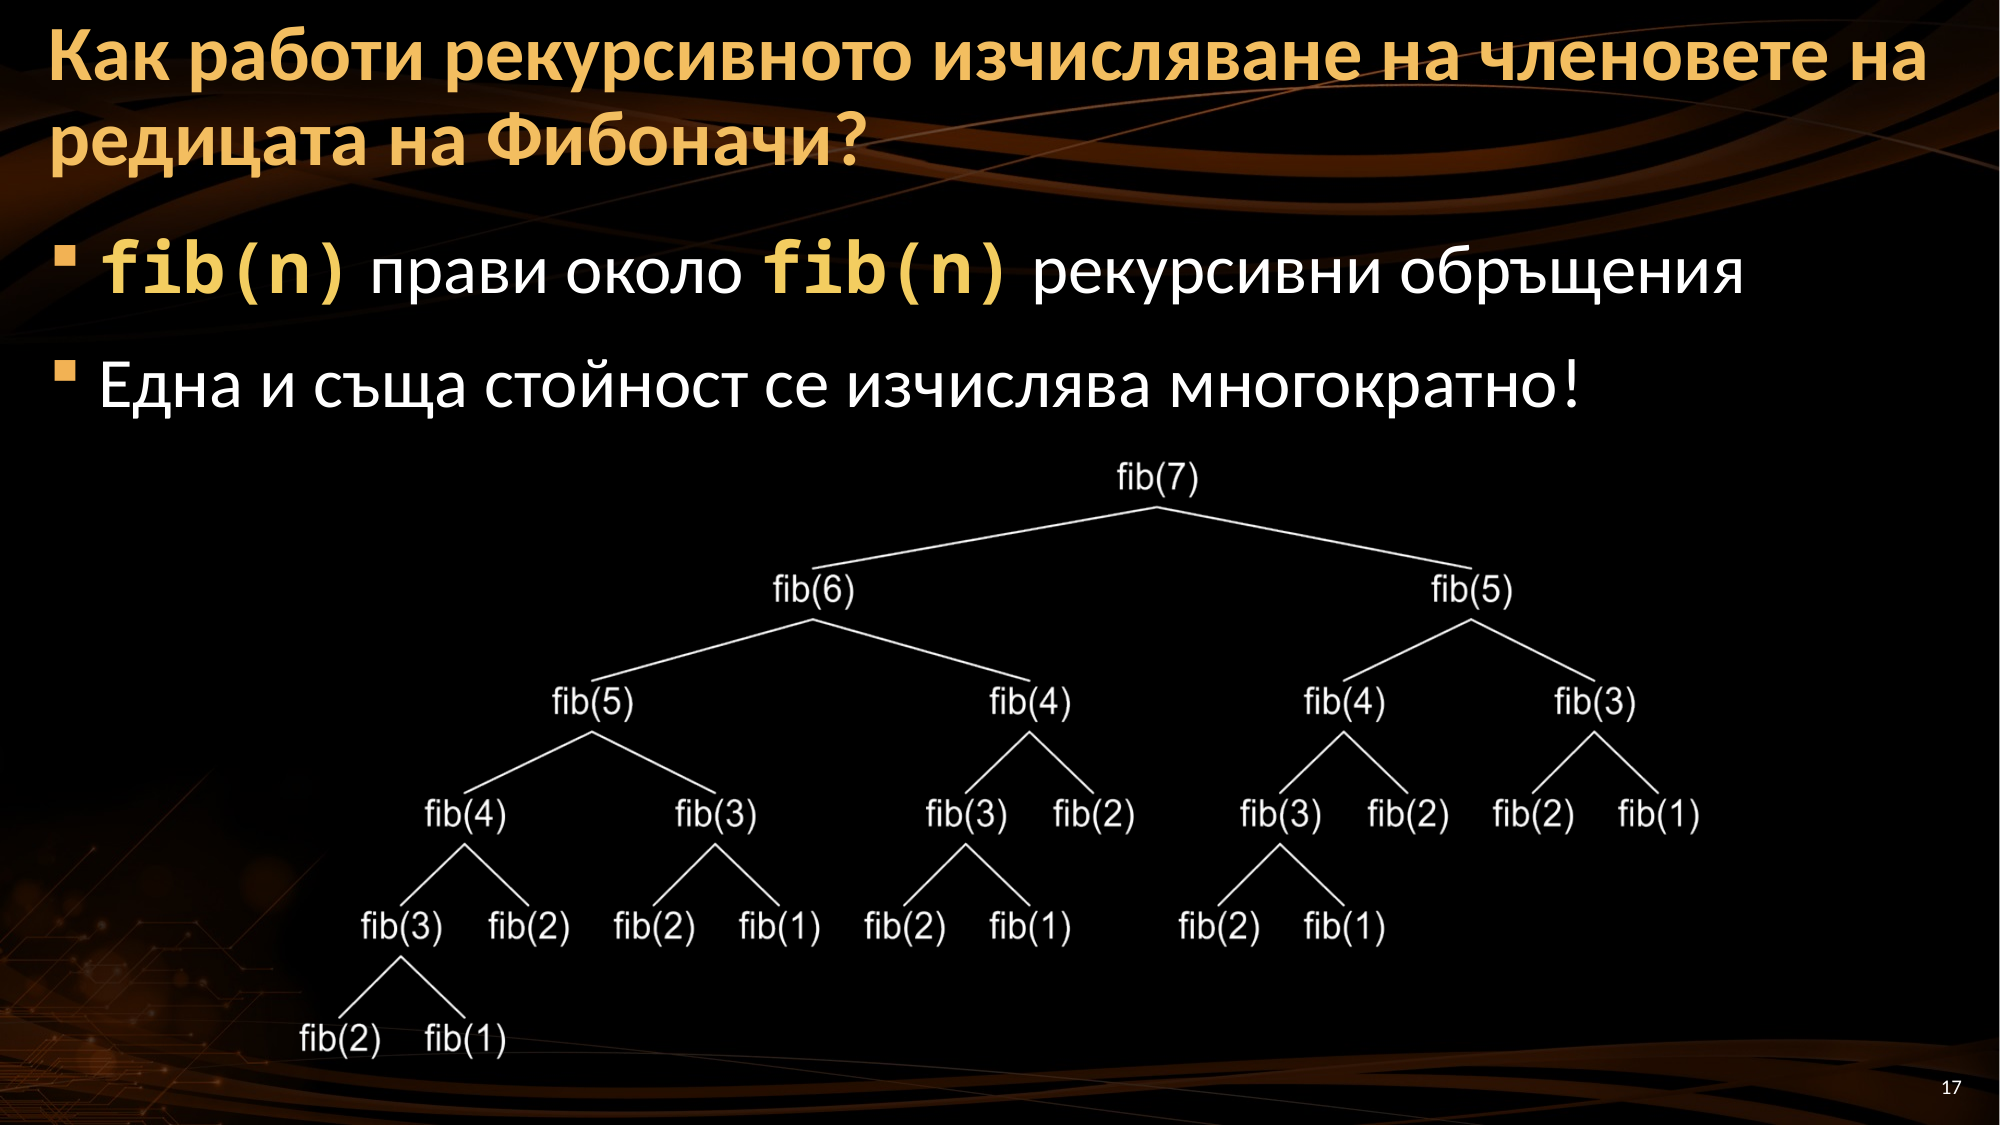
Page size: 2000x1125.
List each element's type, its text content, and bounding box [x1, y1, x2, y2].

title Как работи рекурсивното изчисляване на членовете на редицата на Фибоначи? [30, 6, 1968, 189]
picture [0, 0, 2000, 1125]
slide_number 17 [1897, 1070, 1968, 1103]
list fib(n) прави около fib(n) рекурсивни обръщения Една и съща стойност се изчислява многократно! [31, 212, 1968, 1103]
